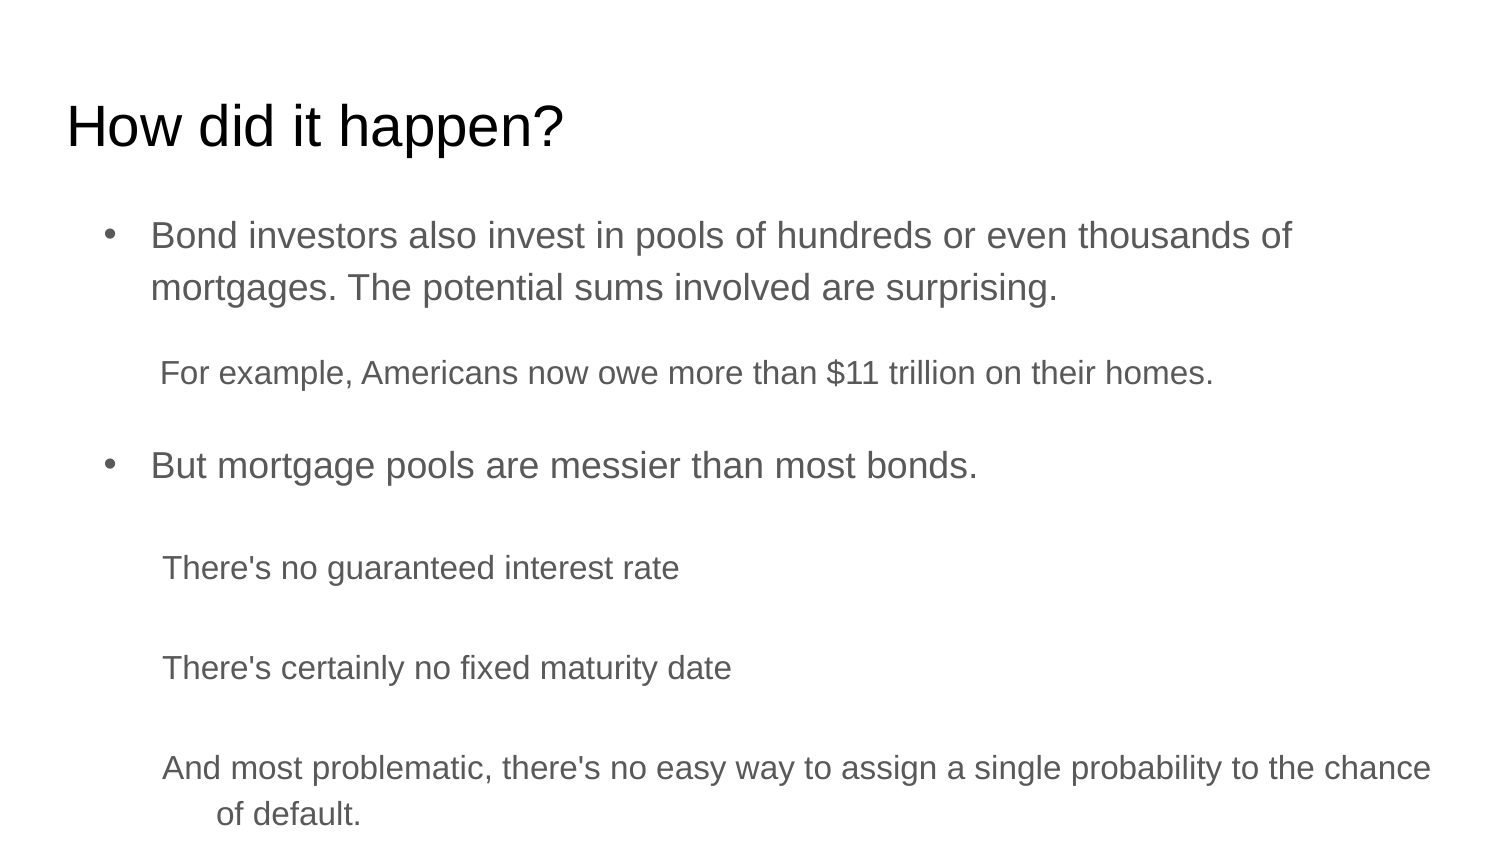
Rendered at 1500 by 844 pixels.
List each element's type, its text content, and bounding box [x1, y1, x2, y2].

title How did it happen? [51, 72, 1449, 167]
list Bond investors also invest in pools of hundreds or even thousands of mortgages. The potential sums involved are surprising. For example, Americans now owe more than $11 trillion on their homes. But mortgage pools are messier than most bonds. There's no guaranteed interest rate There's certainly no fixed maturity date And most problematic, there's no easy way to assign a single probability to the chance of default. [51, 189, 1449, 750]
